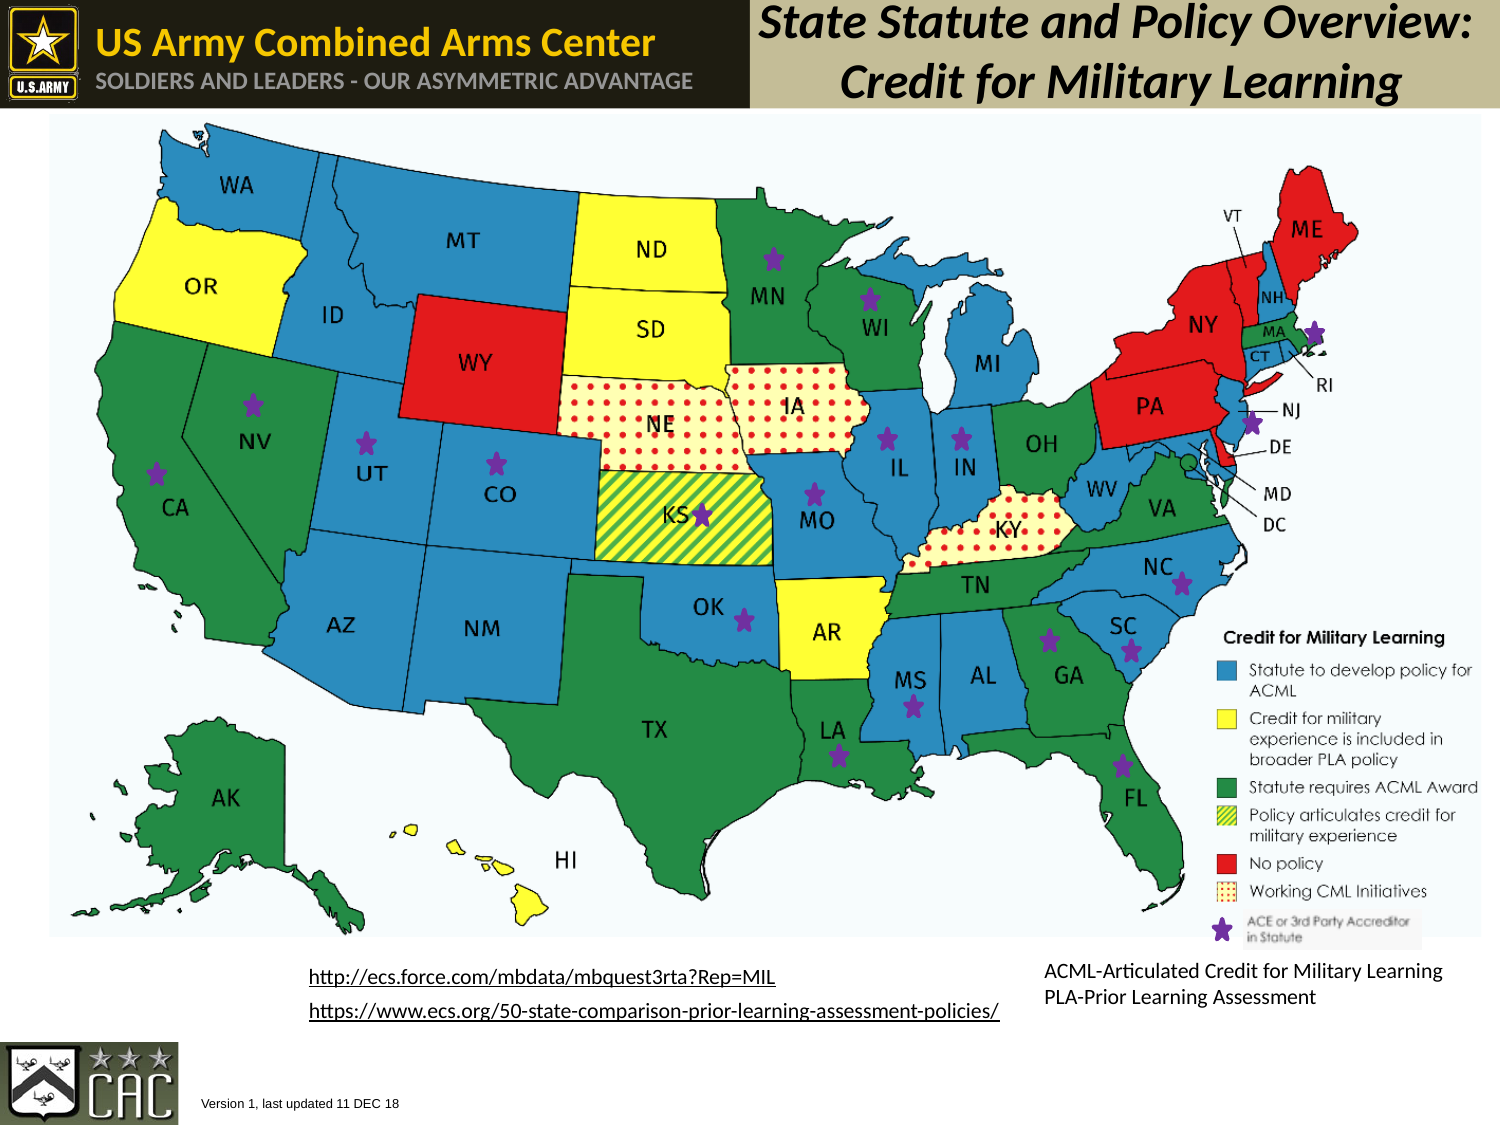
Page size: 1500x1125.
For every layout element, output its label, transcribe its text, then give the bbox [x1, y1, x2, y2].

picture [49, 114, 1482, 950]
text_box http://ecs.force.com/mbdata/mbquest3rta?Rep=MIL [294, 954, 1029, 996]
picture [0, 1042, 179, 1125]
picture [2, 3, 85, 103]
text_box ACML-Articulated Credit for Military Learning PLA-Prior Learning Assessment [1029, 949, 1459, 1017]
text_box State Statute and Policy Overview: Credit for Military Learning [743, 9, 1500, 88]
text_box https://www.ecs.org/50-state-comparison-prior-learning-assessment-policies/ [294, 996, 1050, 1031]
